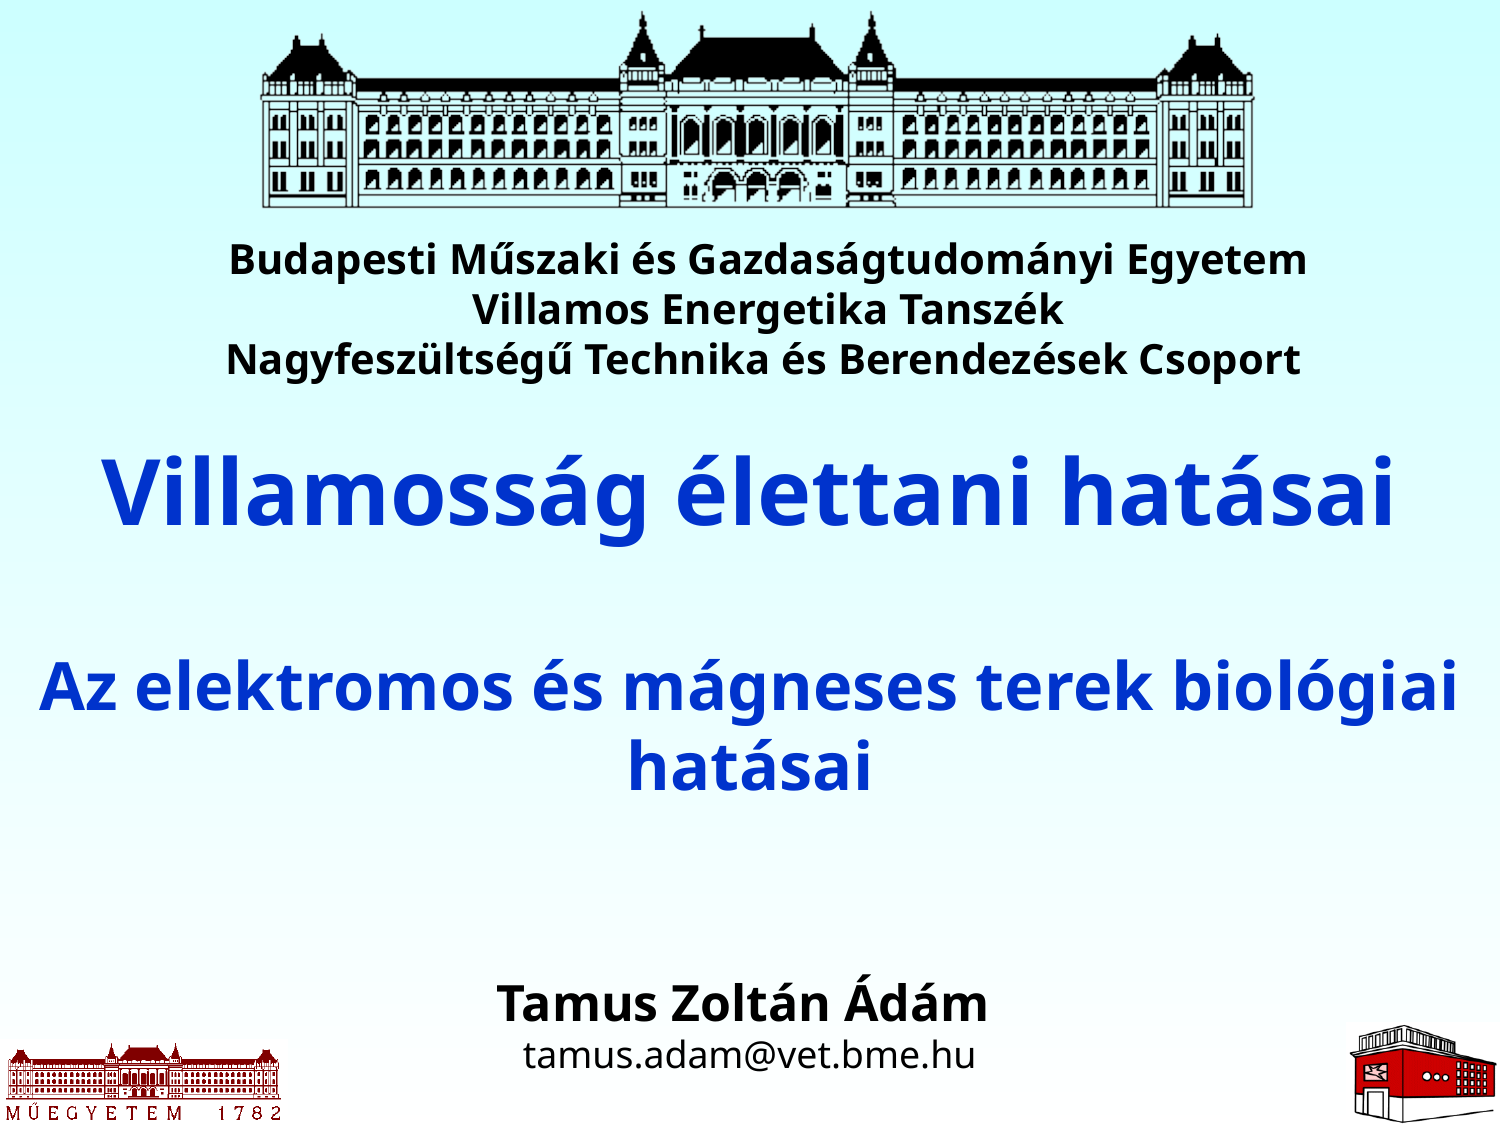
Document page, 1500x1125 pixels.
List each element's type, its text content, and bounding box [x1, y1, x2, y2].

picture [218, 0, 1294, 229]
text_box Budapesti Műszaki és Gazdaságtudományi Egyetem Villamos Energetika Tanszék Nagyfeszültségű Technika és Berendezések Csoport [87, 224, 1450, 390]
picture [0, 1084, 288, 1125]
picture [1346, 1084, 1500, 1125]
text_box Tamus Zoltán Ádám tamus.adam@vet.bme.hu [0, 964, 1500, 1084]
title Villamosság élettani hatásai Az elektromos és mágneses terek biológiai hatásai [0, 491, 1500, 867]
